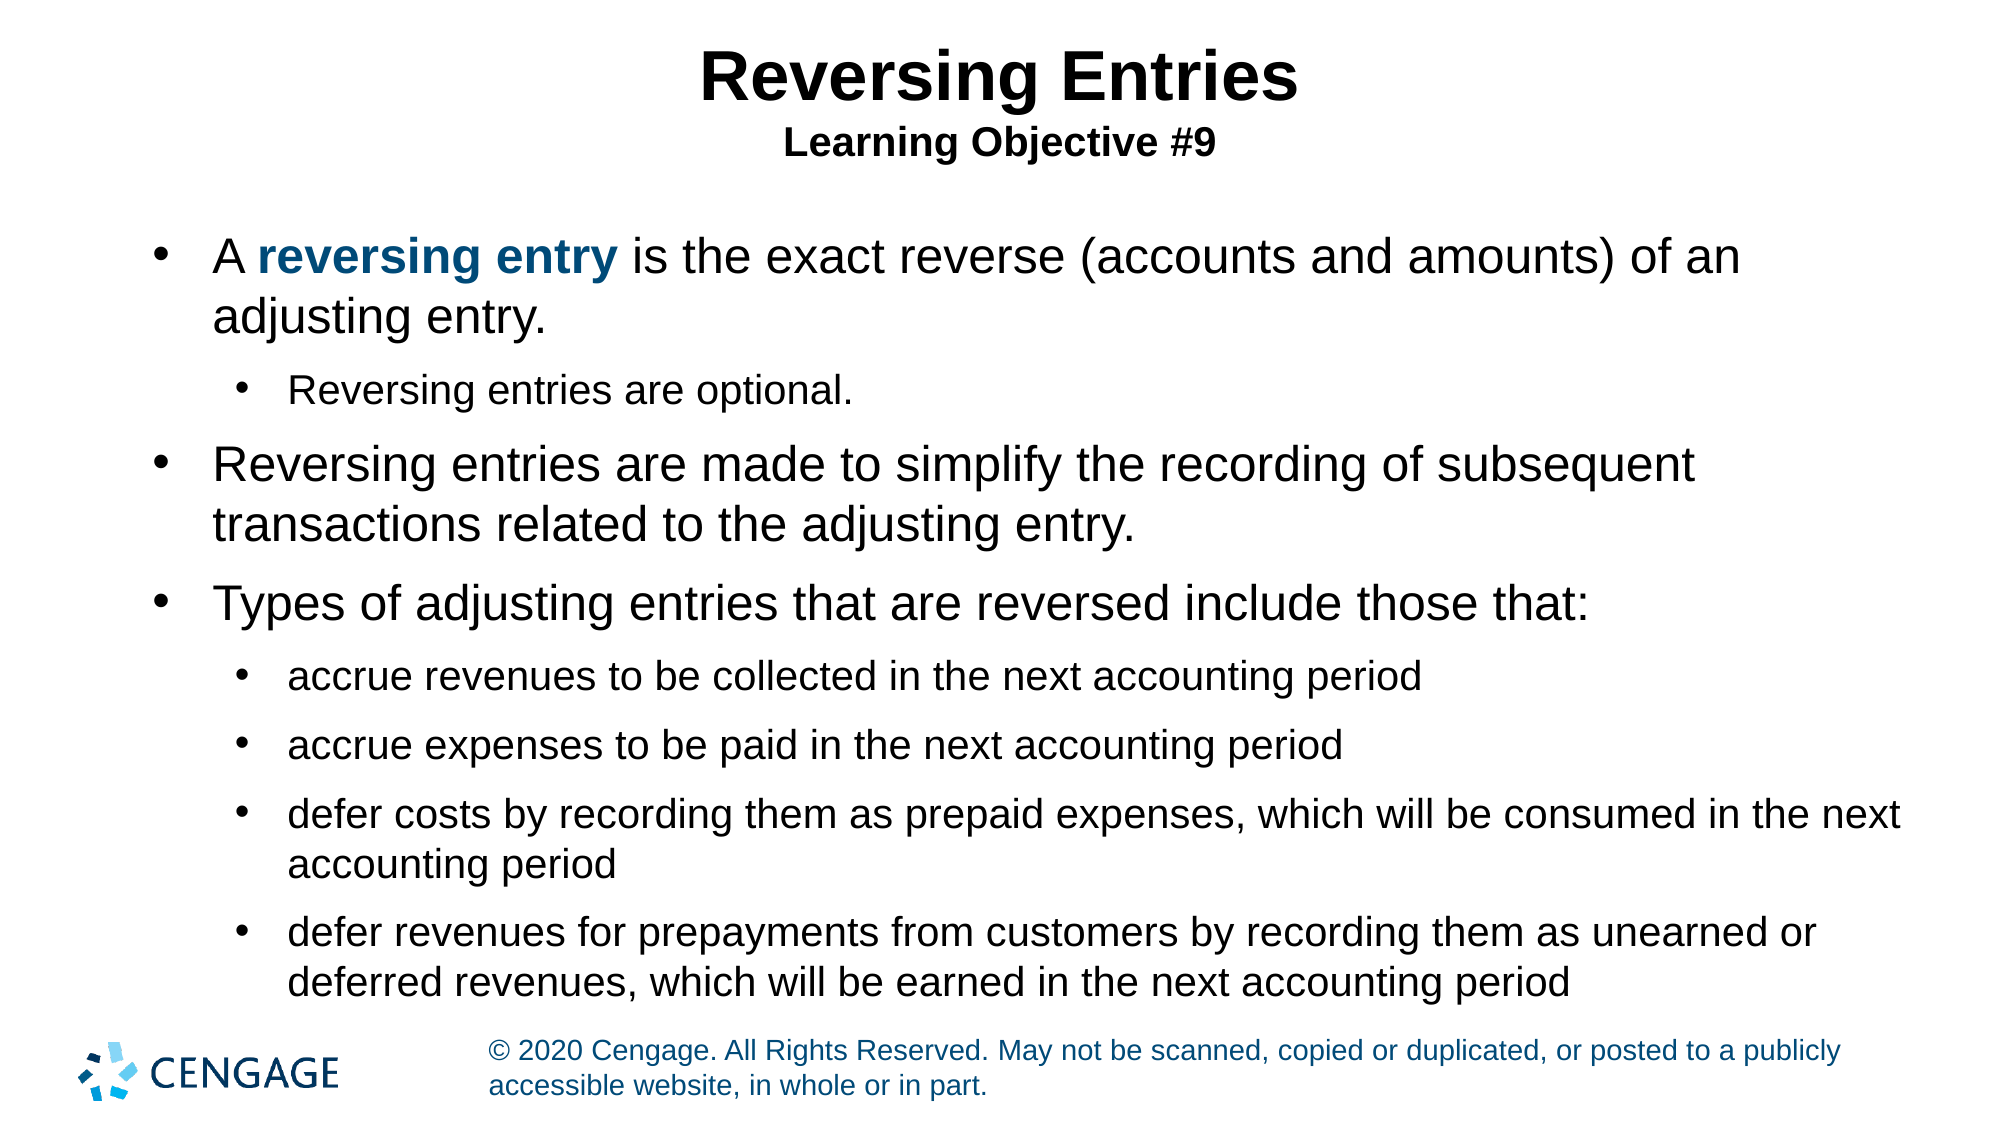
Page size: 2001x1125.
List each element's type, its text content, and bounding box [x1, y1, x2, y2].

picture [78, 1042, 338, 1101]
list A reversing entry is the exact reverse (accounts and amounts) of an adjusting entry. Reversing entries are optional. Reversing entries are made to simplify the recording of subsequent transactions related to the adjusting entry. Types of adjusting entries that are reversed include those that: accrue revenues to be collected in the next accounting period accrue expenses to be paid in the next accounting period defer costs by recording them as prepaid expenses, which will be consumed in the next accounting period defer revenues for prepayments from customers by recording them as unearned or deferred revenues, which will be earned in the next accounting period [137, 216, 1953, 1010]
title Reversing Entries Learning Objective #9 [137, 22, 1863, 173]
